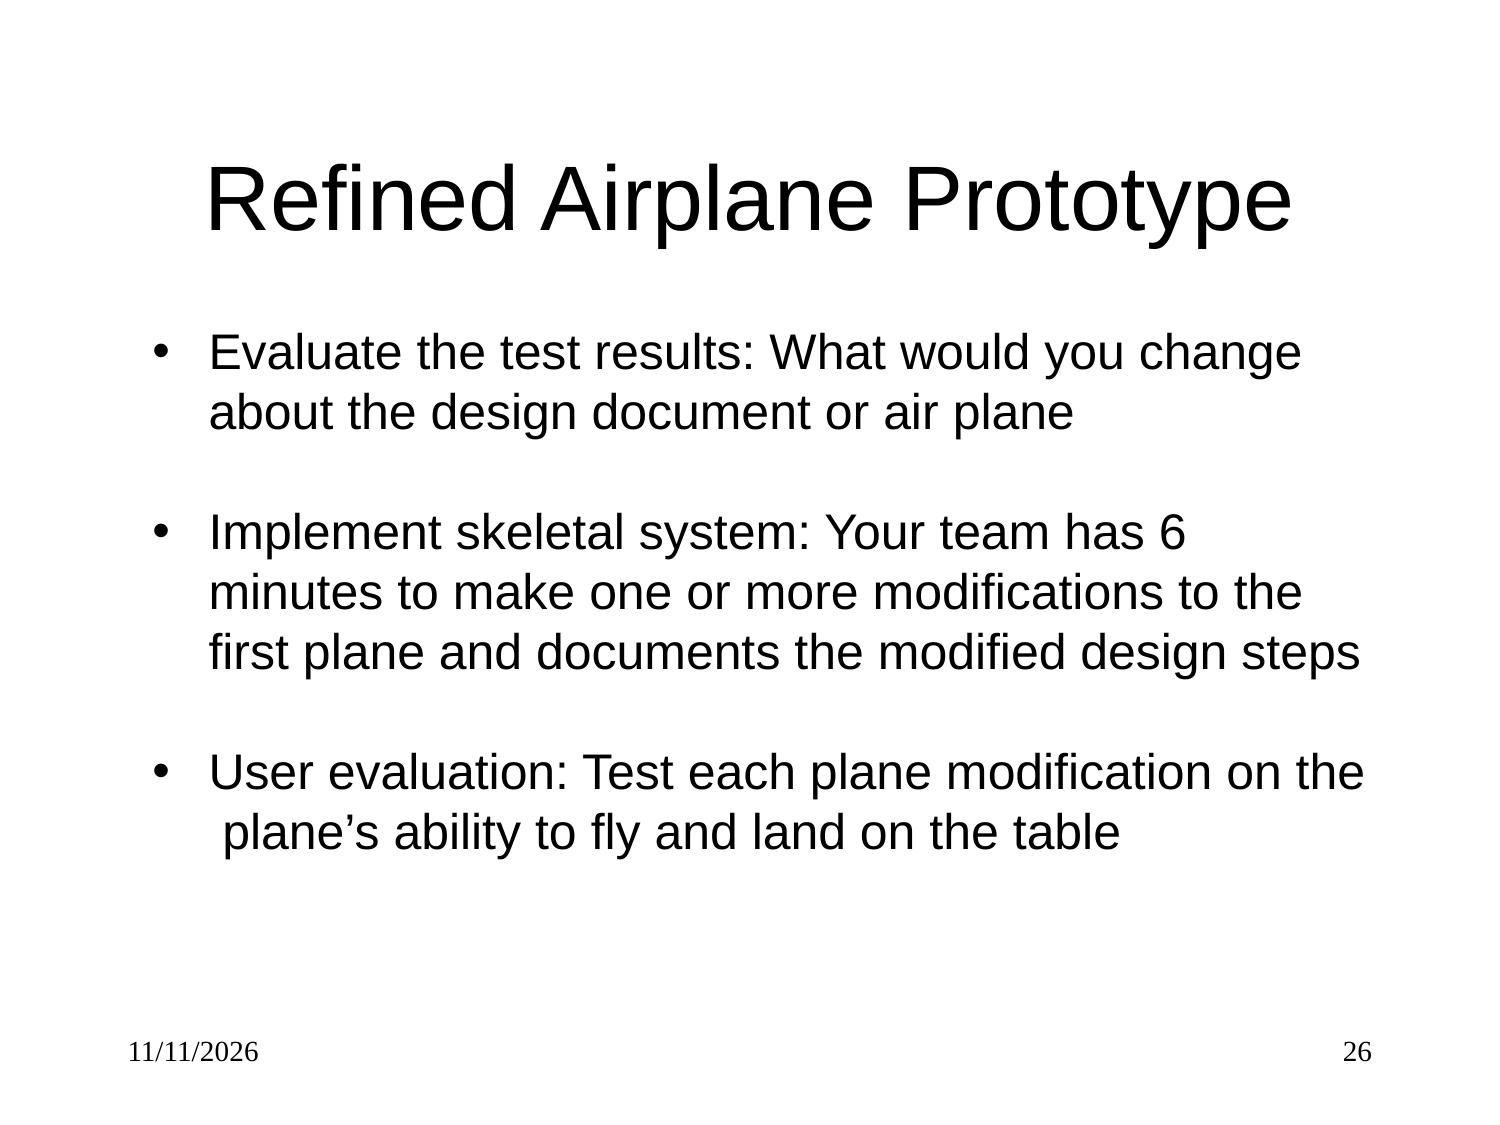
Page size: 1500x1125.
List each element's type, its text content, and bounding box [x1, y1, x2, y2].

title Refined Airplane Prototype [112, 99, 1388, 288]
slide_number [112, 1025, 425, 1100]
text_box Evaluate the test results: What would you change about the design document or air plane Implement skeletal system: Your team has 6 minutes to make one or more modifications to the first plane and documents the modified design steps User evaluation: Test each plane modification on the plane’s ability to fly and land on the table [137, 312, 1388, 928]
slide_number 26 [1074, 1025, 1388, 1100]
